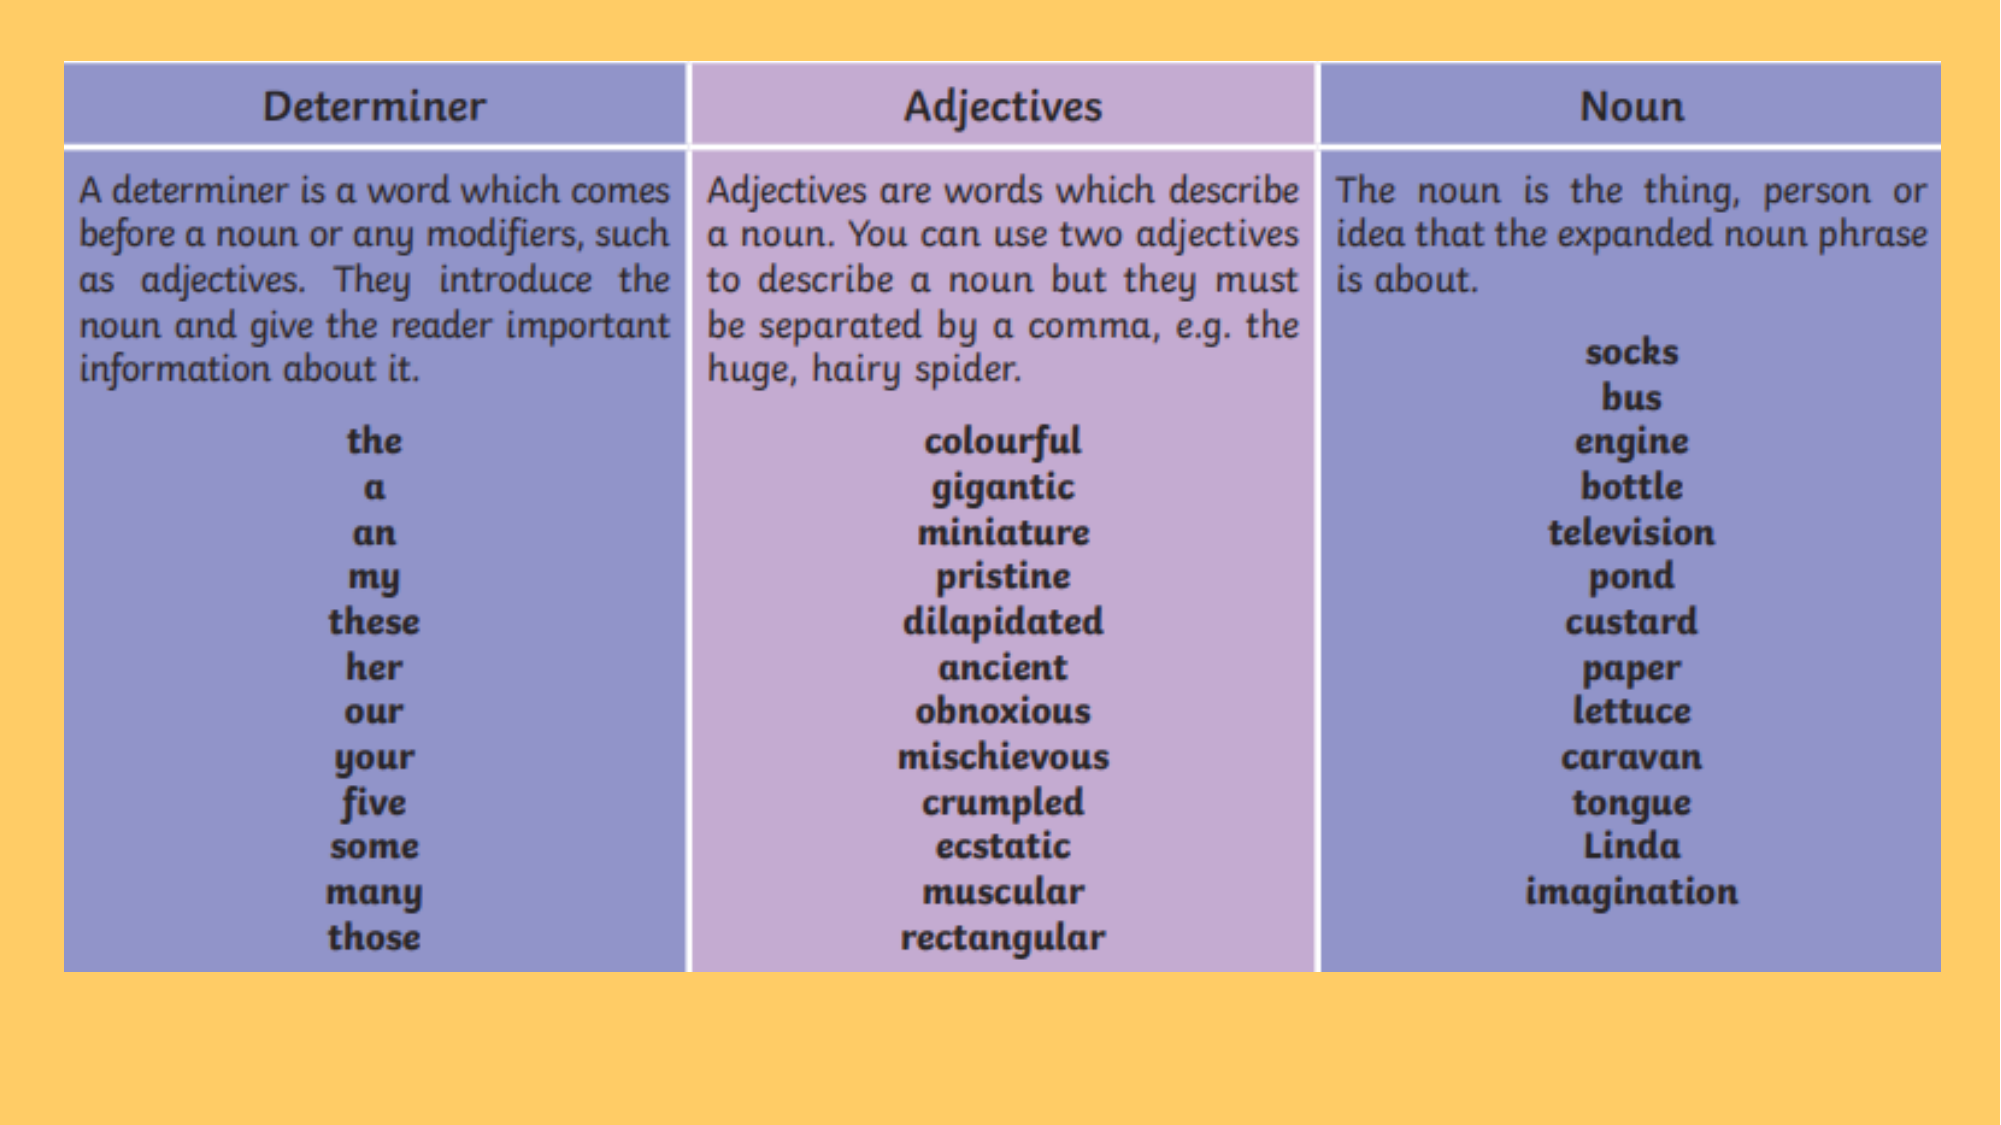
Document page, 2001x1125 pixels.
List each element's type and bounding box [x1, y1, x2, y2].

picture [64, 61, 1941, 972]
